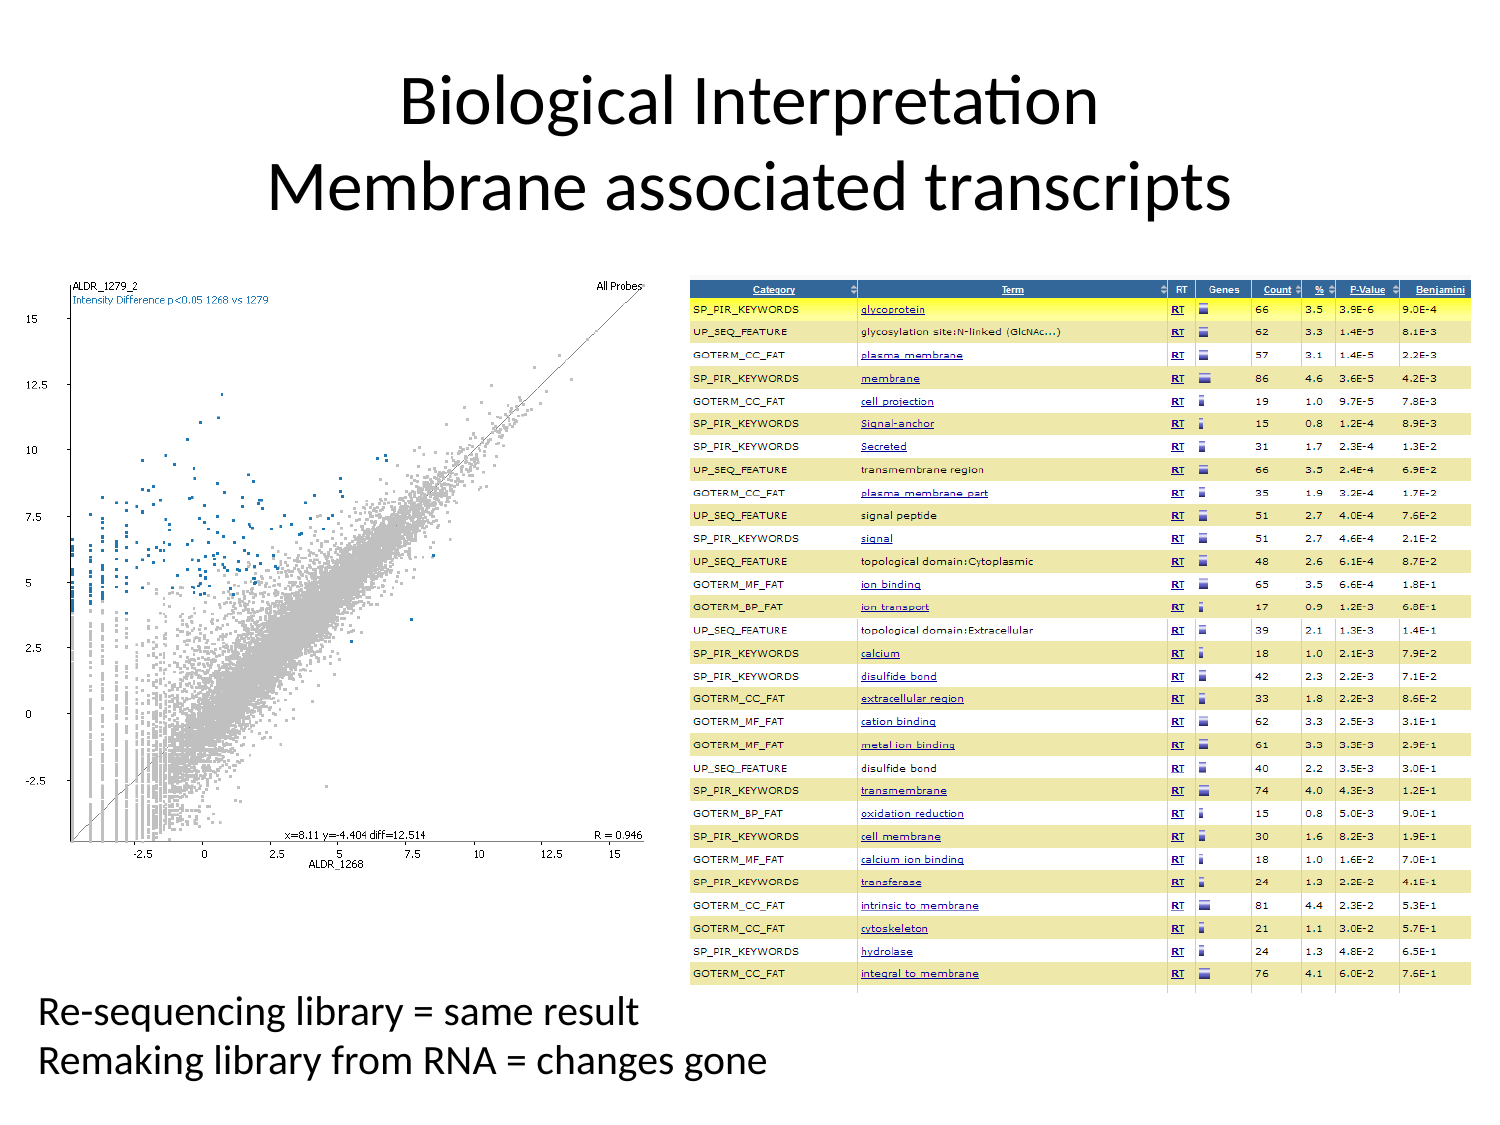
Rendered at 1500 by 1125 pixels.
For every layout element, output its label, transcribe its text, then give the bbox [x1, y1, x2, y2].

text_box Re-sequencing library = same result Remaking library from RNA = changes gone [23, 975, 833, 1091]
picture [21, 274, 652, 870]
picture [690, 274, 1471, 994]
title Biological Interpretation Membrane associated transcripts [75, 45, 1425, 233]
